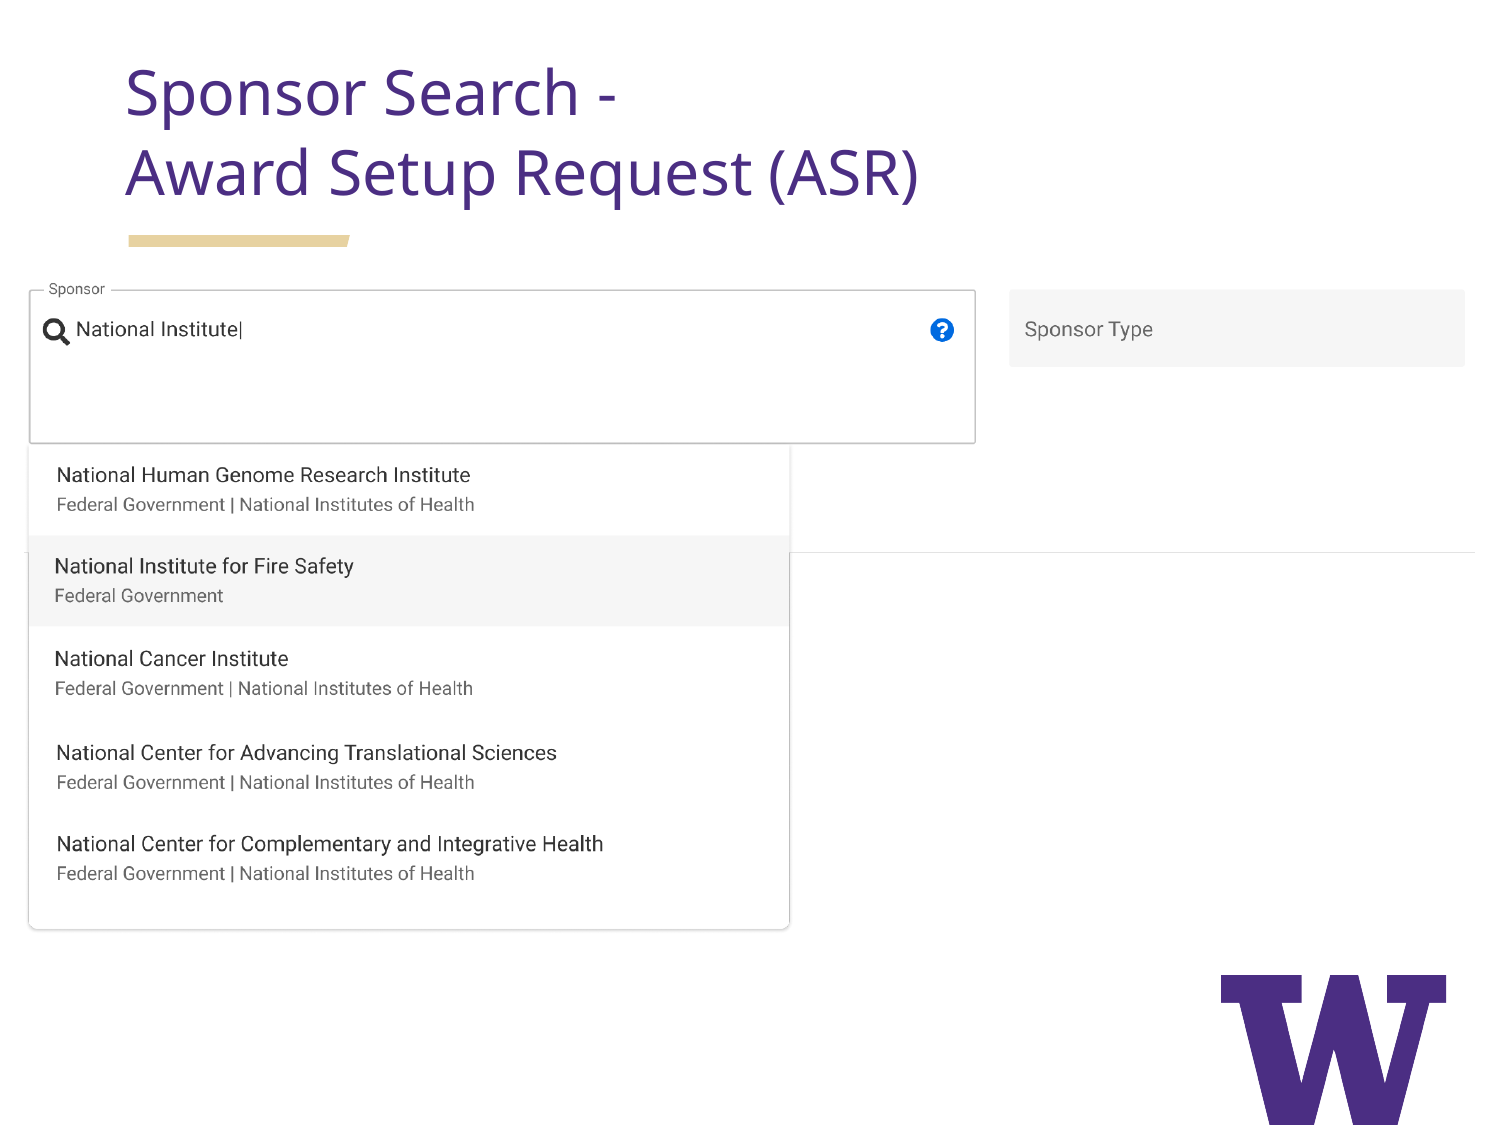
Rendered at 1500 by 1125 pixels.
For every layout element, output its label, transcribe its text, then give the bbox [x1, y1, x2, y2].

picture [24, 279, 1476, 934]
picture [128, 235, 350, 247]
list Sponsor Search - Award Setup Request (ASR) [110, 60, 1453, 224]
picture [1221, 975, 1447, 1125]
